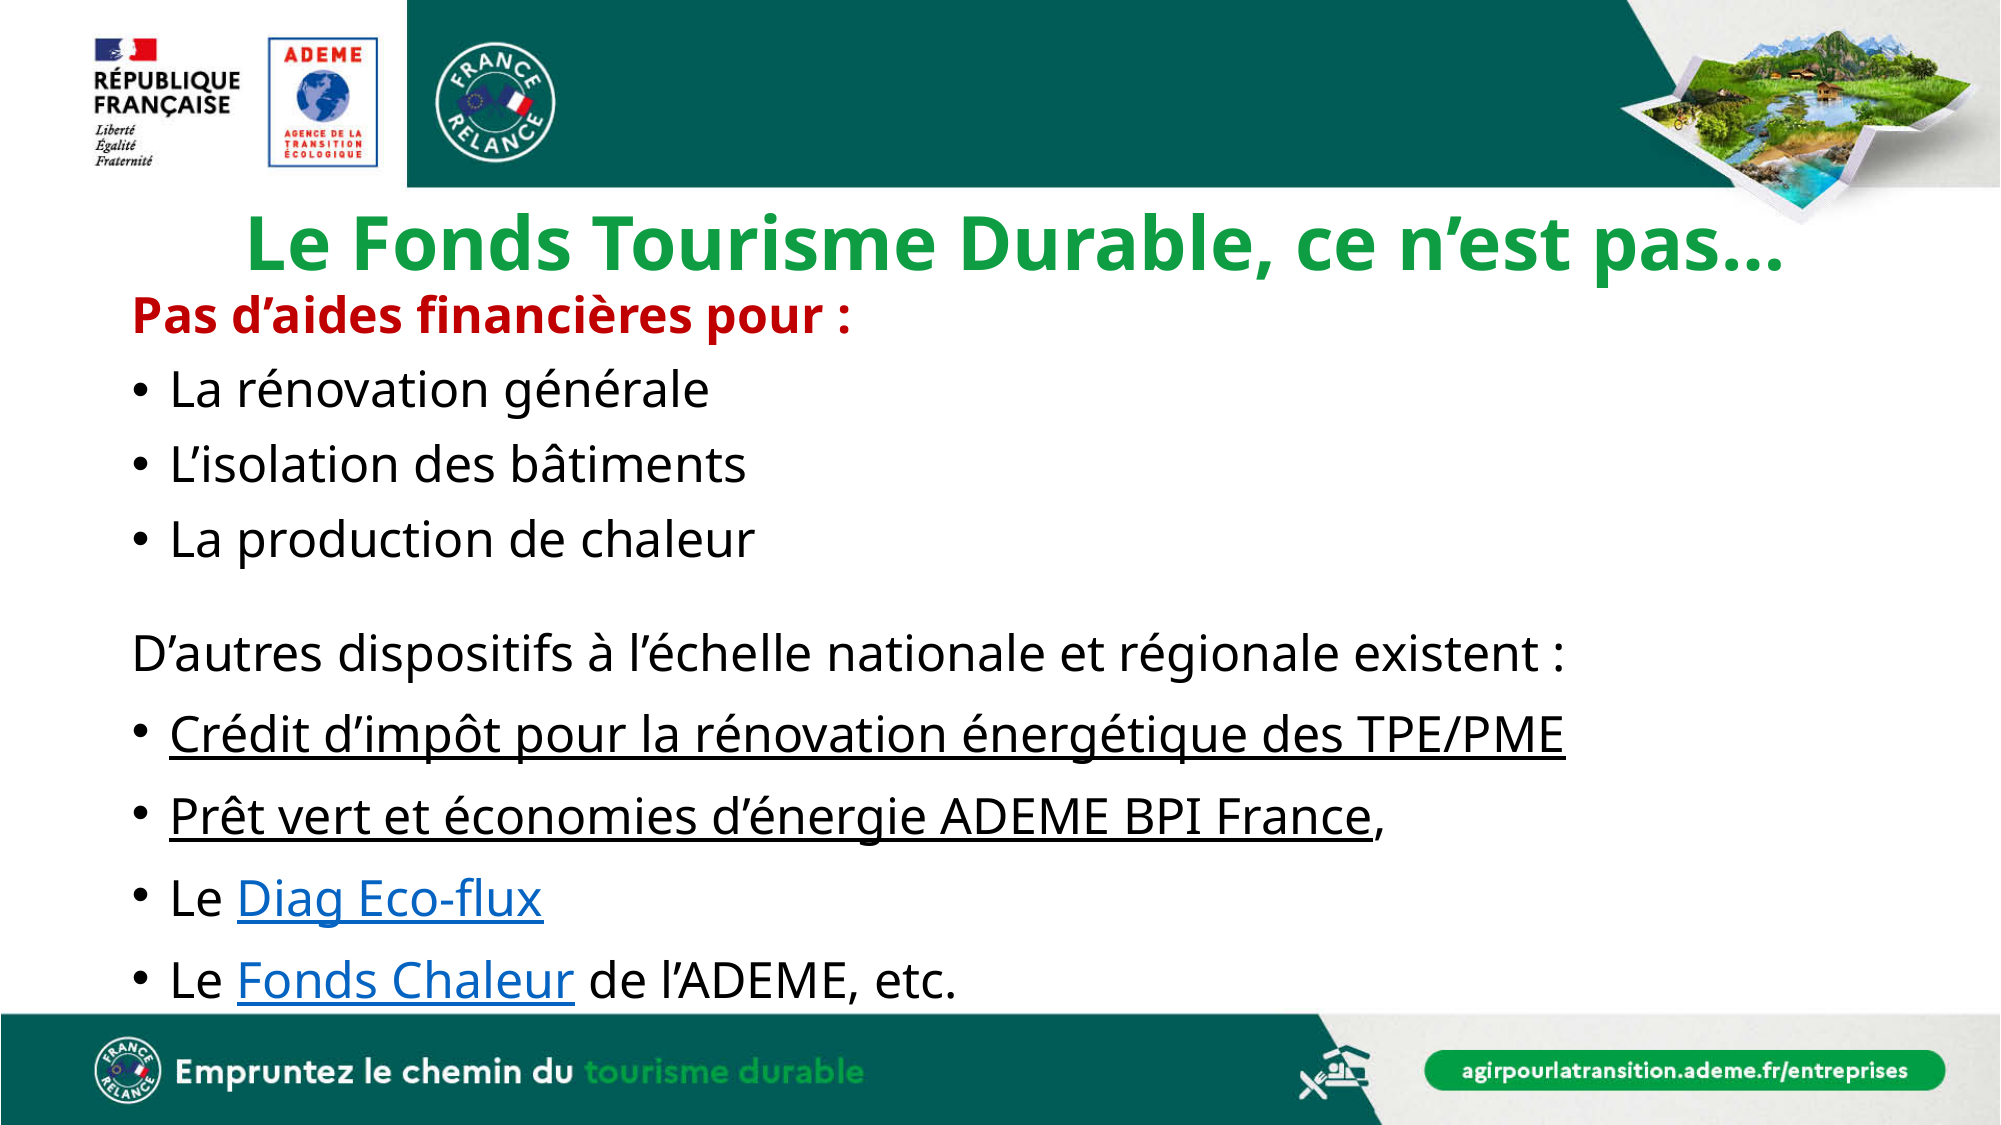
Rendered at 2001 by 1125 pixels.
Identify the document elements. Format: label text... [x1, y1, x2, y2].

title Le Fonds Tourisme Durable, ce n’est pas… [117, 198, 1915, 339]
picture [1, 0, 2000, 1125]
list Pas d’aides financières pour : La rénovation générale L’isolation des bâtiments La production de chaleur D’autres dispositifs à l’échelle nationale et régionale existent : Crédit d’impôt pour la rénovation énergétique des TPE/PME Prêt vert et économies d’énergie ADEME BPI France, Le Diag Eco-flux Le Fonds Chaleur de l’ADEME, etc. [117, 339, 1915, 911]
